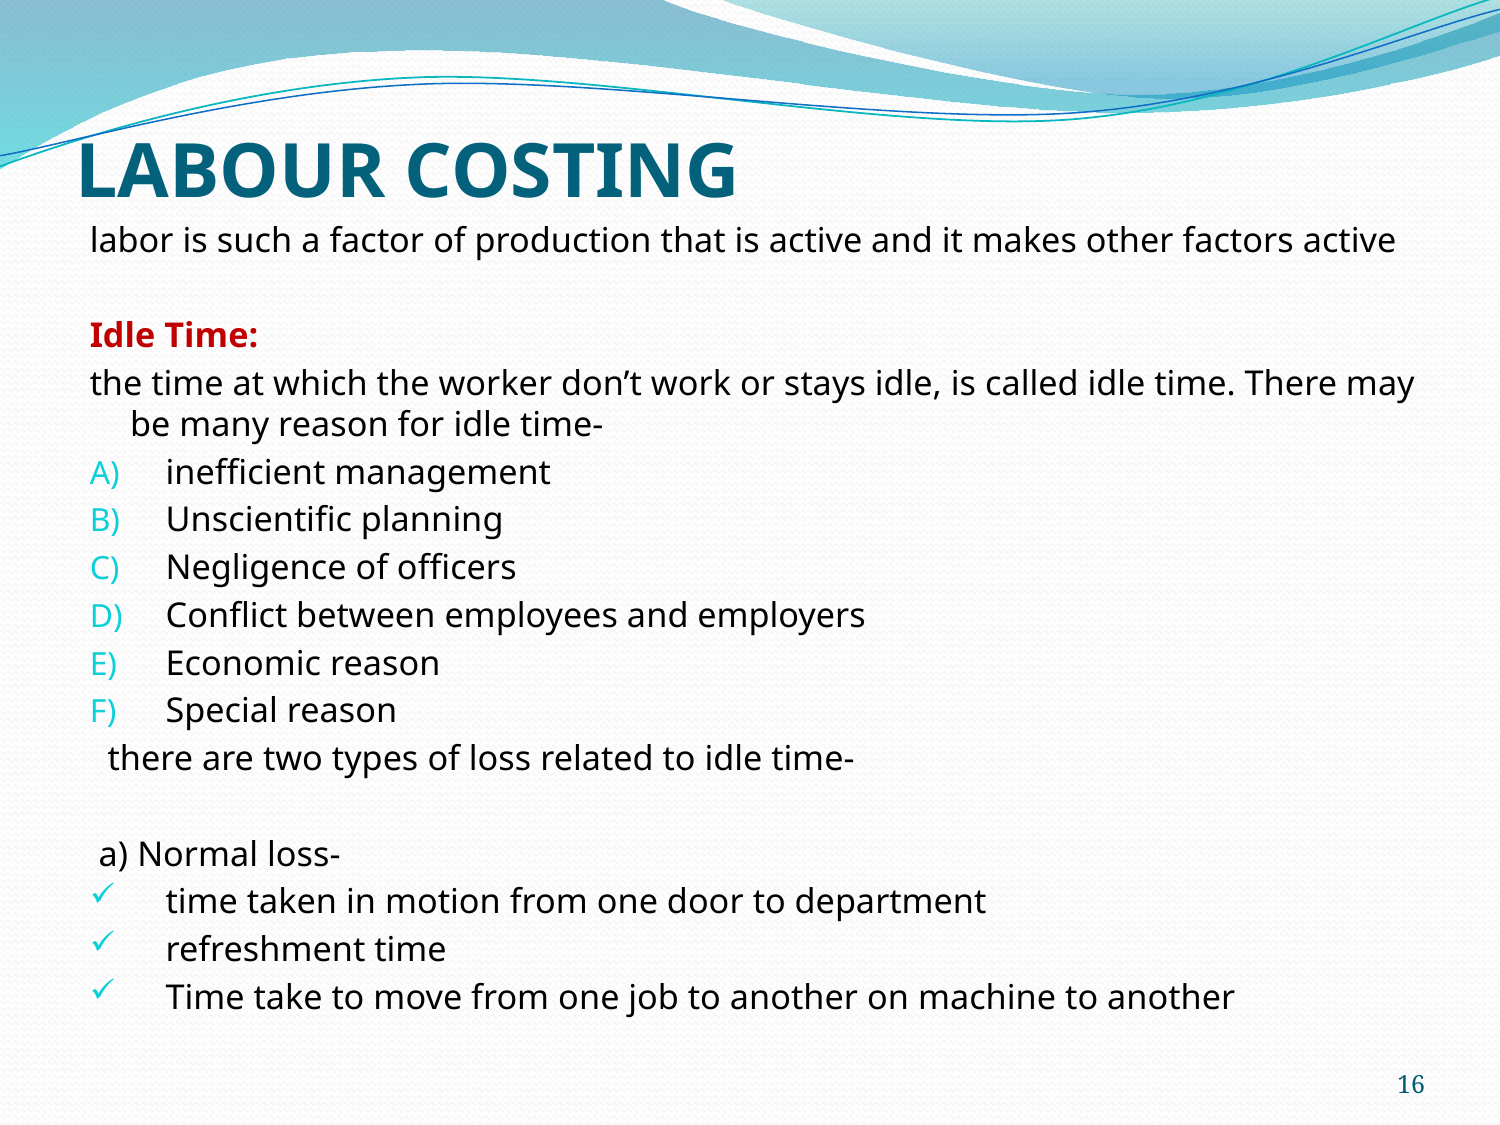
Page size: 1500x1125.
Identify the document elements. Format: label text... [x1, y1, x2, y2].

slide_number 16 [1299, 1042, 1425, 1103]
title LABOUR COSTING [75, 115, 1425, 210]
list labor is such a factor of production that is active and it makes other factors active Idle Time: the time at which the worker don’t work or stays idle, is called idle time. There may be many reason for idle time- inefficient management Unscientific planning Negligence of officers Conflict between employees and employers Economic reason Special reason there are two types of loss related to idle time- a) Normal loss- time taken in motion from one door to department refreshment time Time take to move from one job to another on machine to another [75, 210, 1477, 1032]
